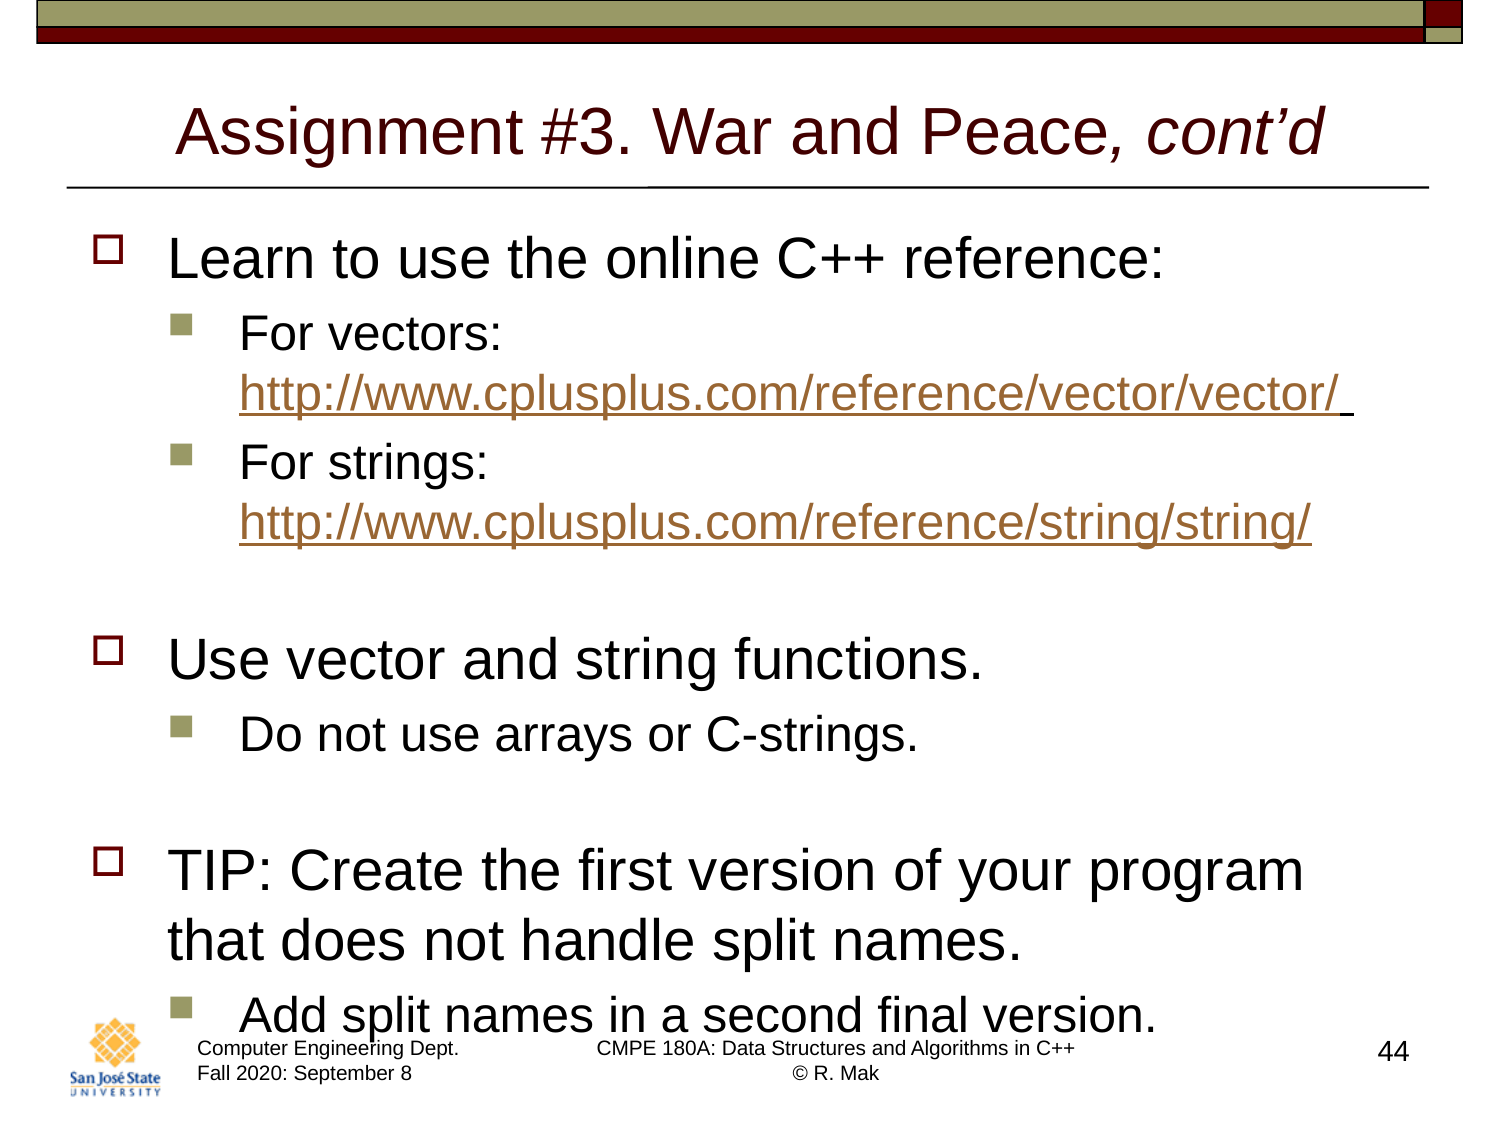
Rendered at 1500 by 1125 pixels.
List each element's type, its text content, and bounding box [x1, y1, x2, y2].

slide_number 44 [1112, 1025, 1425, 1100]
picture [60, 1012, 166, 1112]
title Assignment #3. War and Peace, cont’d [75, 67, 1425, 175]
list Learn to use the online C++ reference: For vectors: http://www.cplusplus.com/reference/vector/vector/ For strings: http://www.cplusplus.com/reference/string/string/ Use vector and string functions. Do not use arrays or C-strings. TIP: Create the first version of your program that does not handle split names. Add split names in a second final version. [75, 212, 1425, 1006]
